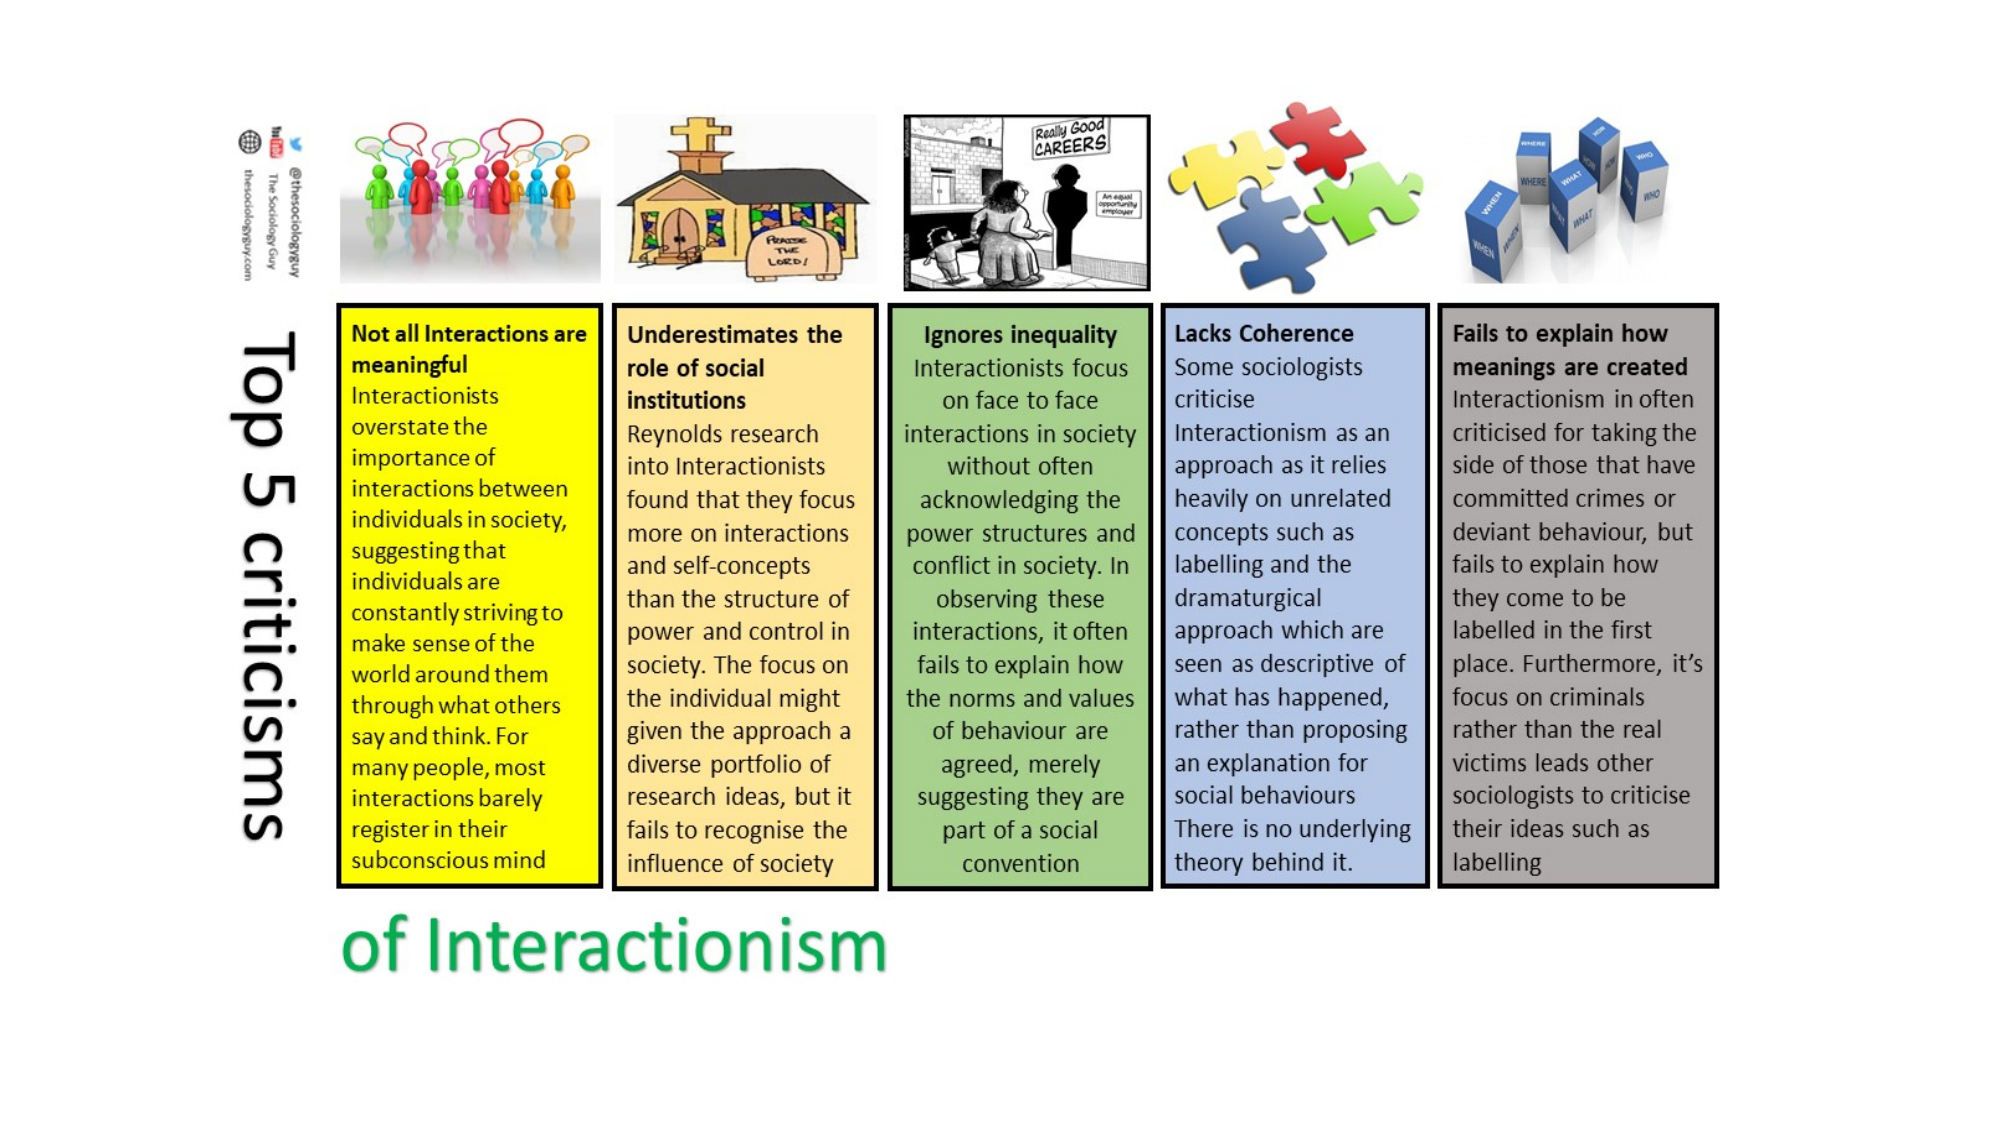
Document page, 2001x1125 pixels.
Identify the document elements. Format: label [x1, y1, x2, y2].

list [189, 84, 1780, 1014]
